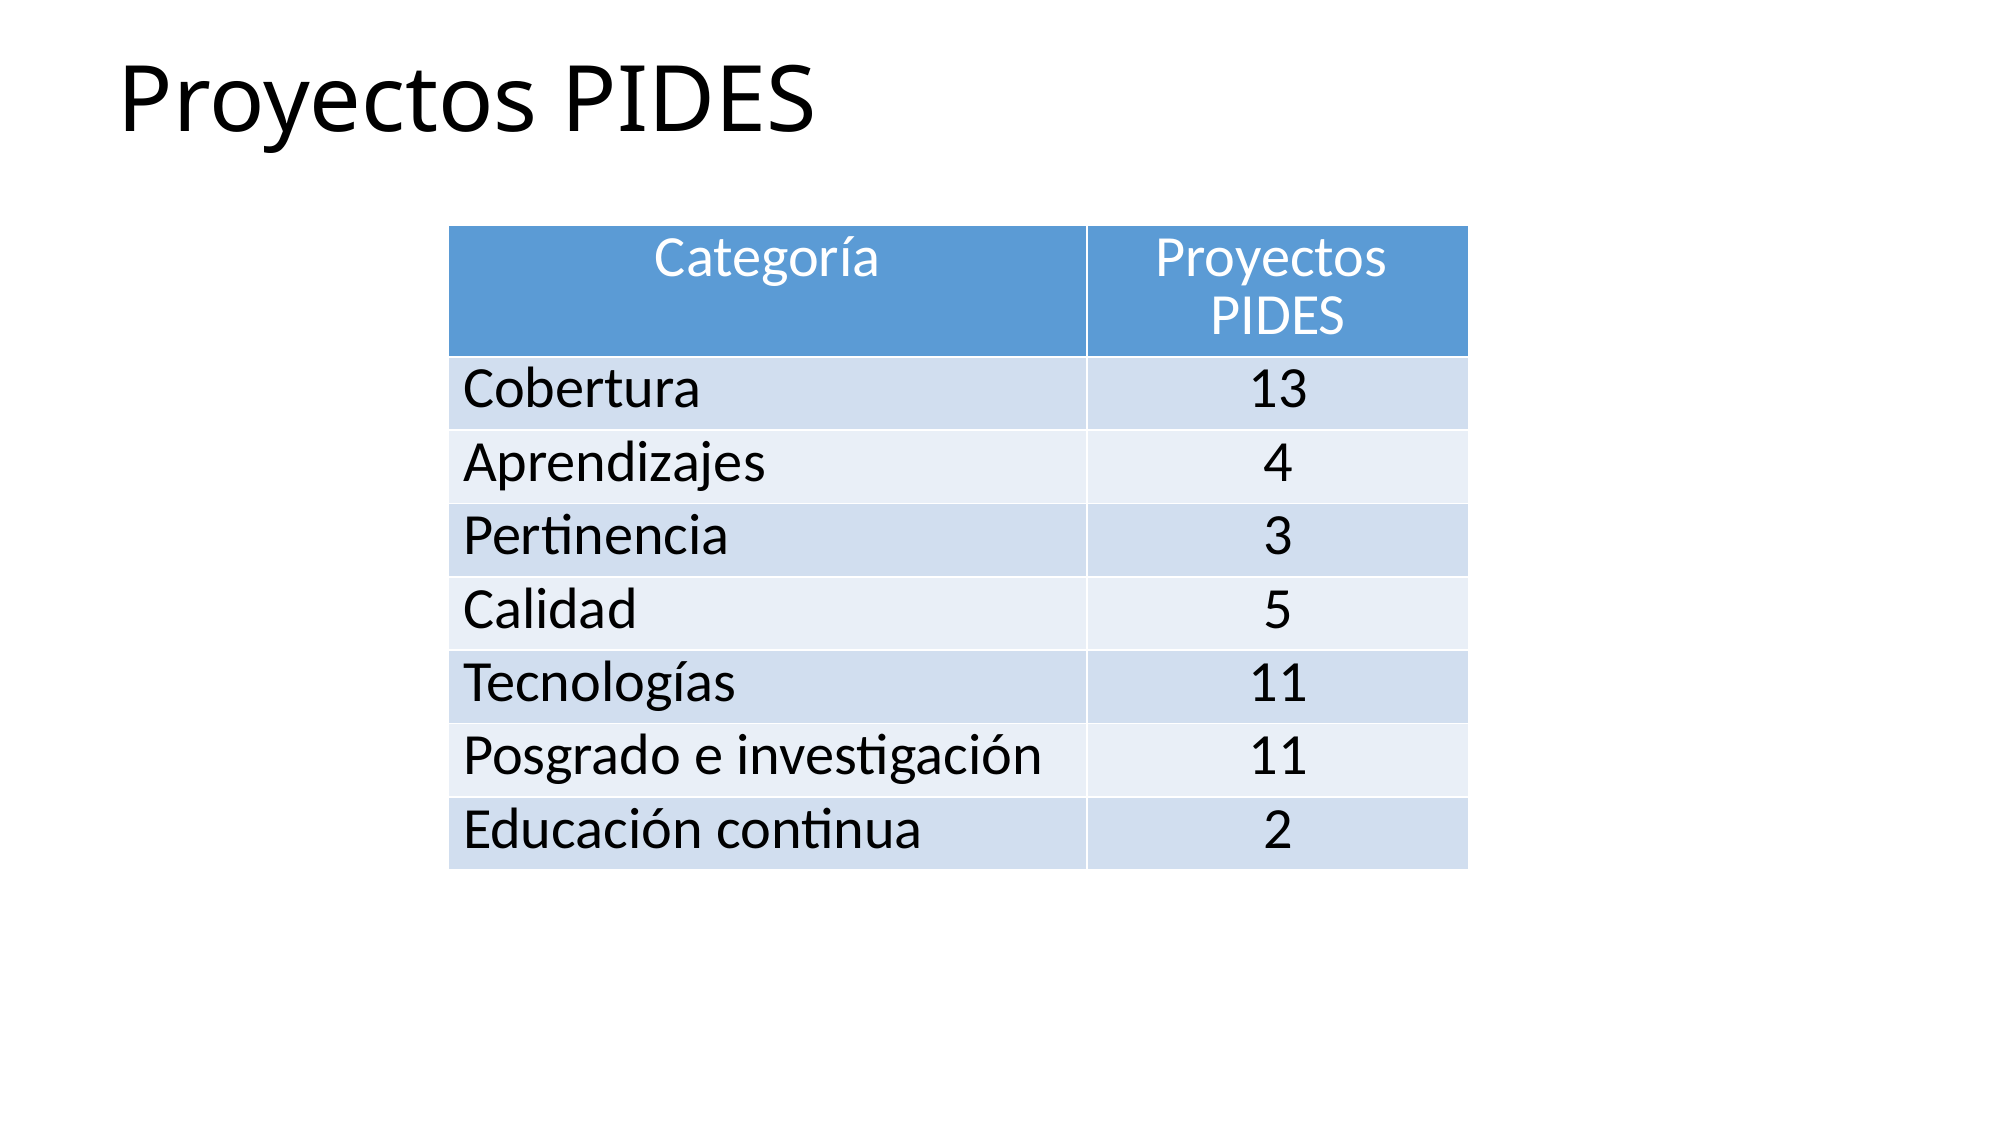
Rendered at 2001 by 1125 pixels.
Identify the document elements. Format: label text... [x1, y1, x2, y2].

table_header Categoría [449, 226, 1086, 356]
table_cell Educación continua [449, 798, 1086, 869]
table_cell Calidad [449, 578, 1086, 649]
table_cell 13 [1088, 358, 1468, 429]
table_cell Posgrado e investigación [449, 724, 1086, 796]
table_cell Pertinencia [449, 504, 1086, 576]
table_cell 5 [1088, 578, 1468, 649]
table_cell Cobertura [449, 358, 1086, 429]
table_cell Aprendizajes [449, 431, 1086, 503]
table_cell 3 [1088, 504, 1468, 576]
table_cell Tecnologías [449, 651, 1086, 723]
table_cell 11 [1088, 651, 1468, 723]
table_cell 2 [1088, 798, 1468, 869]
table_cell 4 [1088, 431, 1468, 503]
table_cell 11 [1088, 724, 1468, 796]
text_box Proyectos PIDES [103, 44, 1397, 208]
table_header Proyectos PIDES [1088, 226, 1468, 356]
